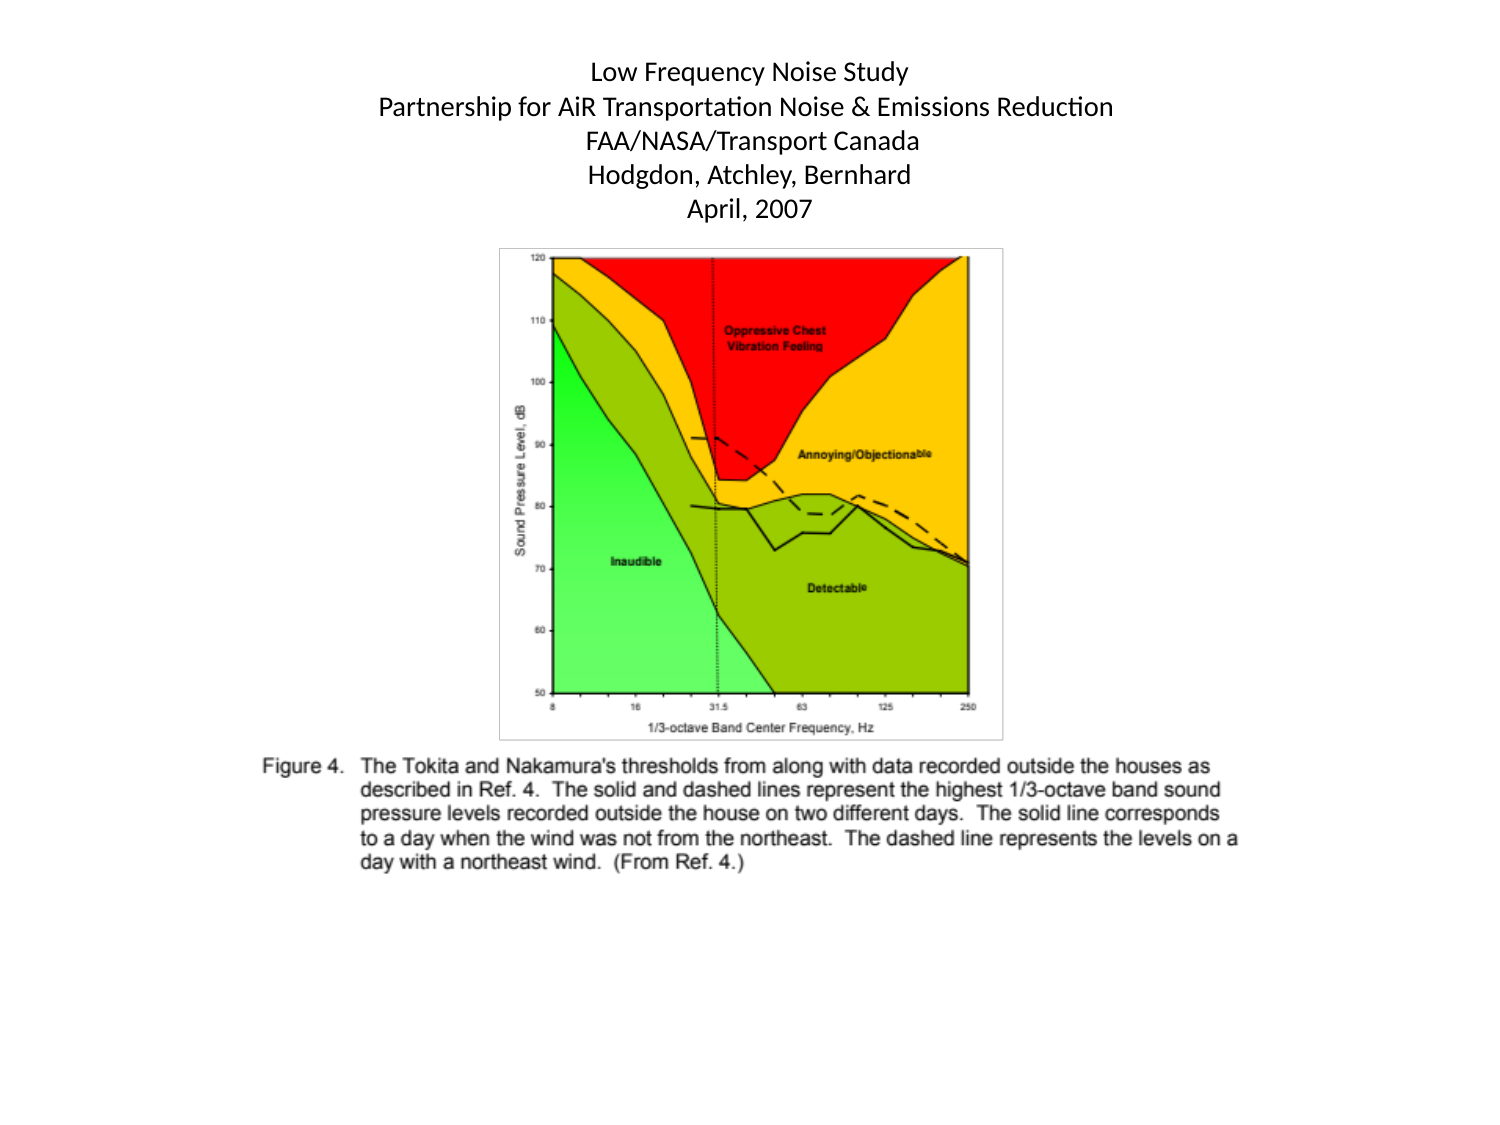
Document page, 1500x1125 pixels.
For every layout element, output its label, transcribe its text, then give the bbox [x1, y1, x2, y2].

picture [251, 247, 1249, 876]
title Low Frequency Noise Study Partnership for AiR Transportation Noise & Emissions Reduction FAA/NASA/Transport Canada Hodgdon, Atchley, Bernhard April, 2007 [75, 45, 1425, 233]
